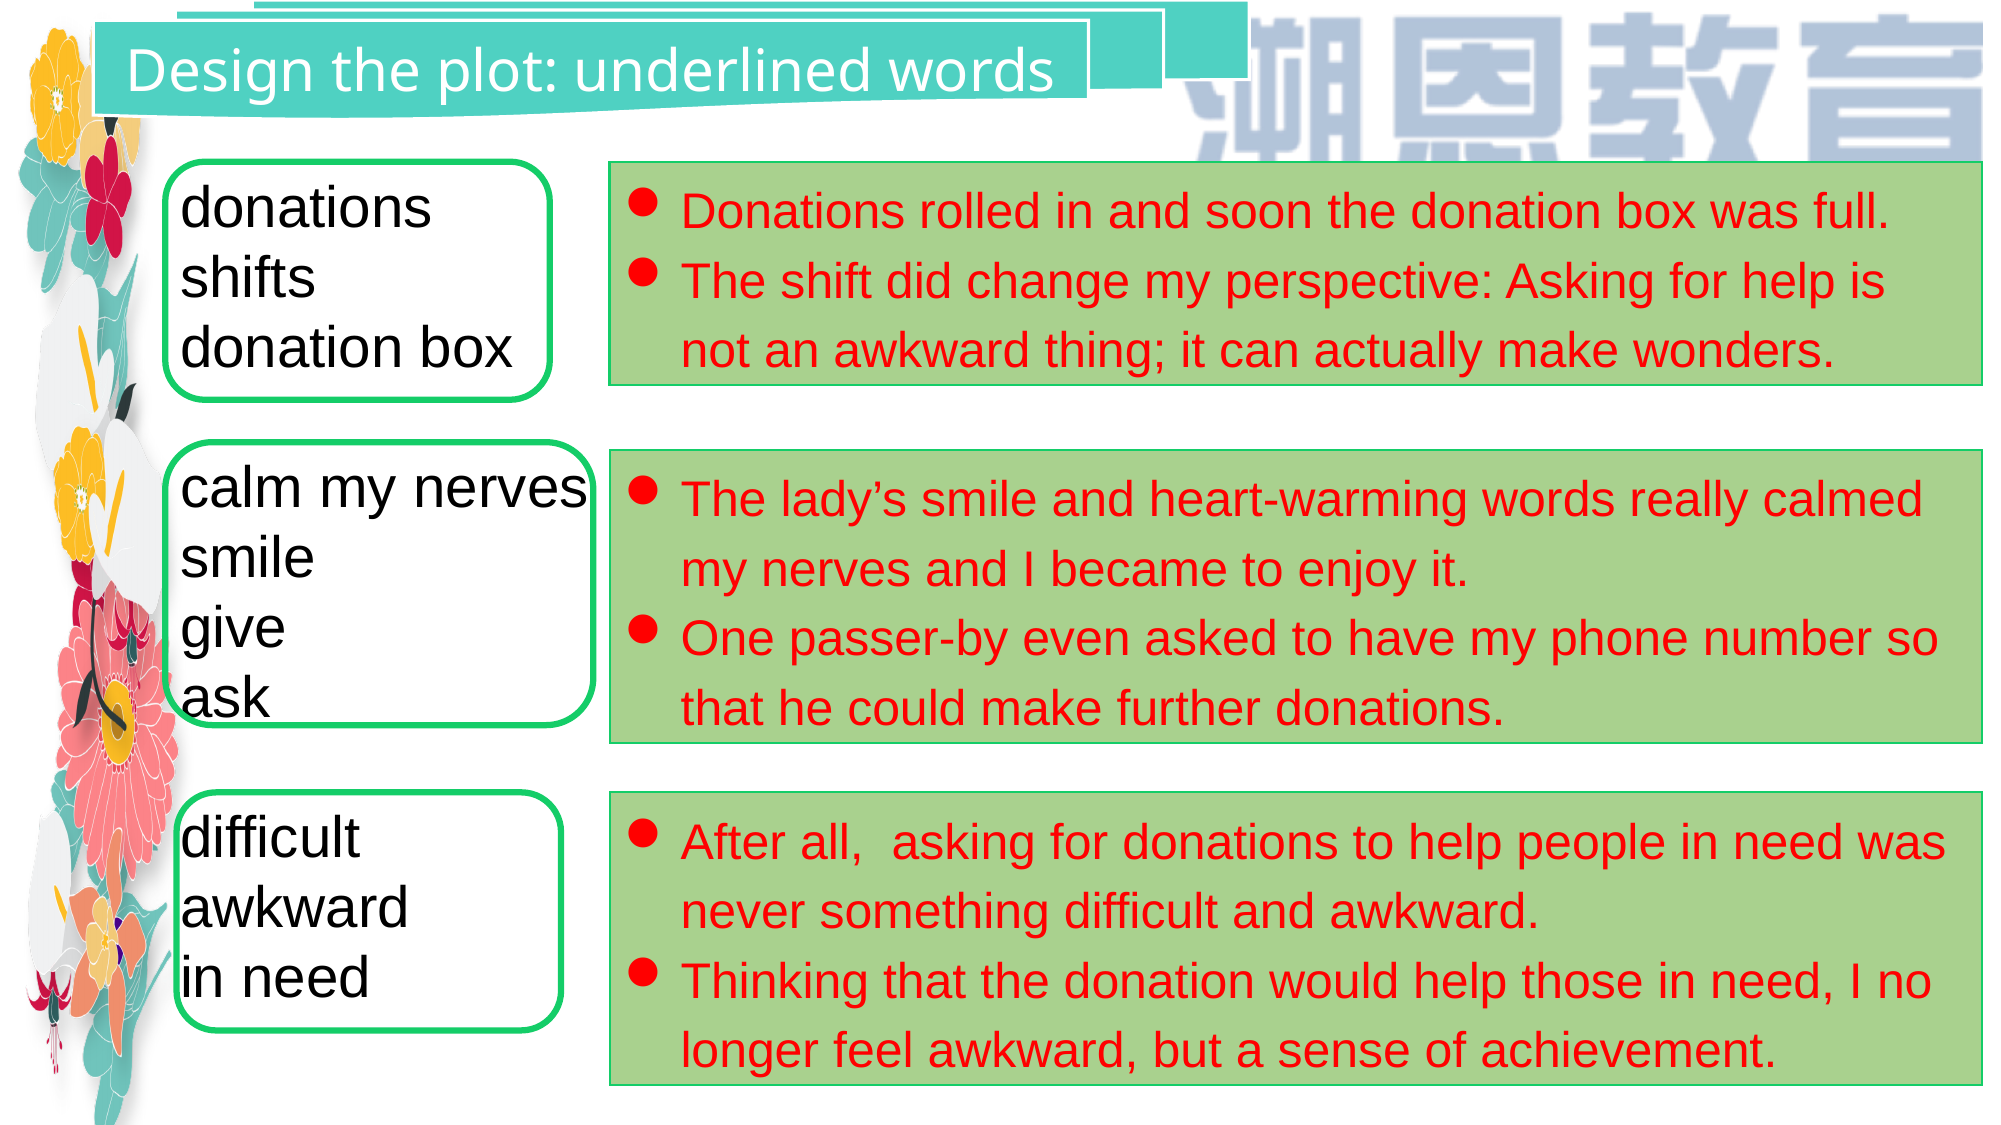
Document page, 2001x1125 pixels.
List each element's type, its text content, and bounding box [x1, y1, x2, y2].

picture [1178, 10, 1983, 161]
text_box After all, asking for donations to help people in need was never something difficult and awkward. Thinking that the donation would help those in need, I no longer feel awkward, but a sense of achievement. [609, 791, 1983, 1086]
text_box [199, 160, 551, 401]
picture [0, 0, 199, 1125]
text_box The lady’s smile and heart-warming words really calmed my nerves and I became to enjoy it. One passer-by even asked to have my phone number so that he could make further donations. [609, 449, 1983, 744]
text_box [199, 791, 563, 1032]
text_box donations shifts donation box calm my nerves smile give ask difficult awkward in need [199, 161, 649, 1087]
text_box [199, 441, 595, 727]
text_box Donations rolled in and soon the donation box was full. The shift did change my perspective: Asking for help is not an awkward thing; it can actually make wonders. [608, 161, 1983, 386]
text_box Design the plot: underlined words [199, 0, 1251, 121]
